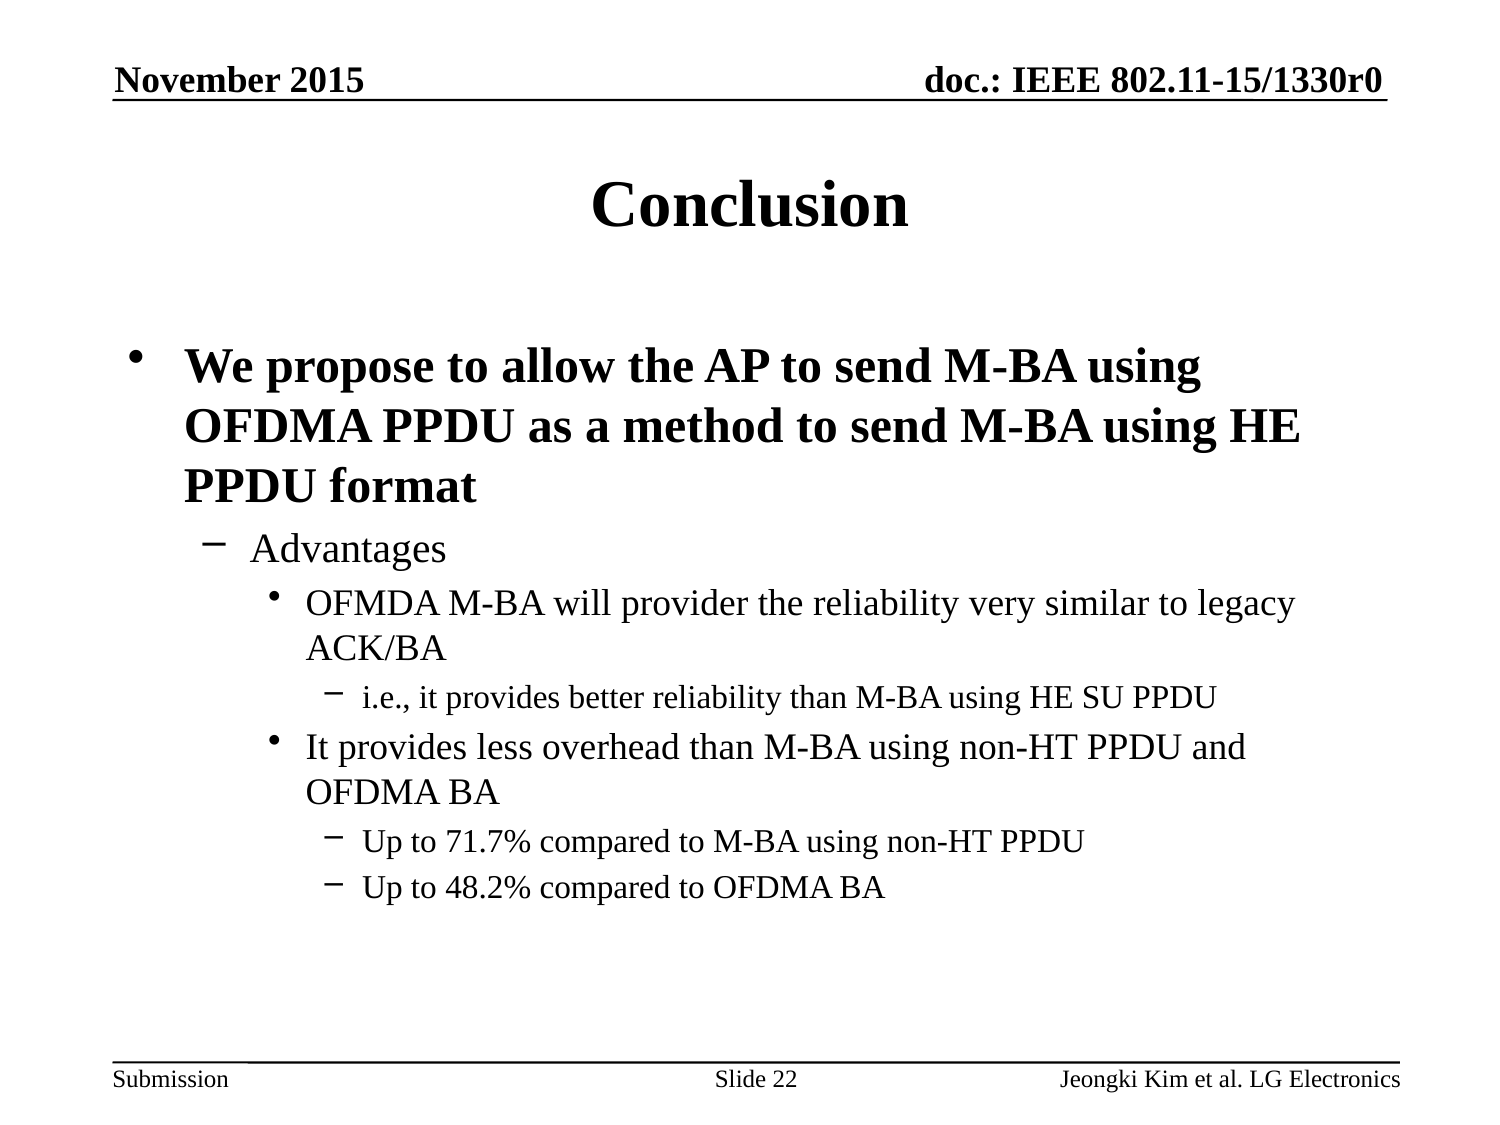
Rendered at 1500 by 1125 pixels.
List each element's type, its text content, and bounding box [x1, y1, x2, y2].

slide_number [114, 54, 374, 101]
slide_number Slide 22 [712, 1061, 800, 1093]
list We propose to allow the AP to send M-BA using OFDMA PPDU as a method to send M-BA using HE PPDU format Advantages OFMDA M-BA will provider the reliability very similar to legacy ACK/BA i.e., it provides better reliability than M-BA using HE SU PPDU It provides less overhead than M-BA using non-HT PPDU and OFDMA BA Up to 71.7% compared to M-BA using non-HT PPDU Up to 48.2% compared to OFDMA BA [112, 324, 1388, 1001]
footer Jeongki Kim et al. LG Electronics [1048, 1061, 1402, 1093]
title Conclusion [112, 112, 1388, 288]
